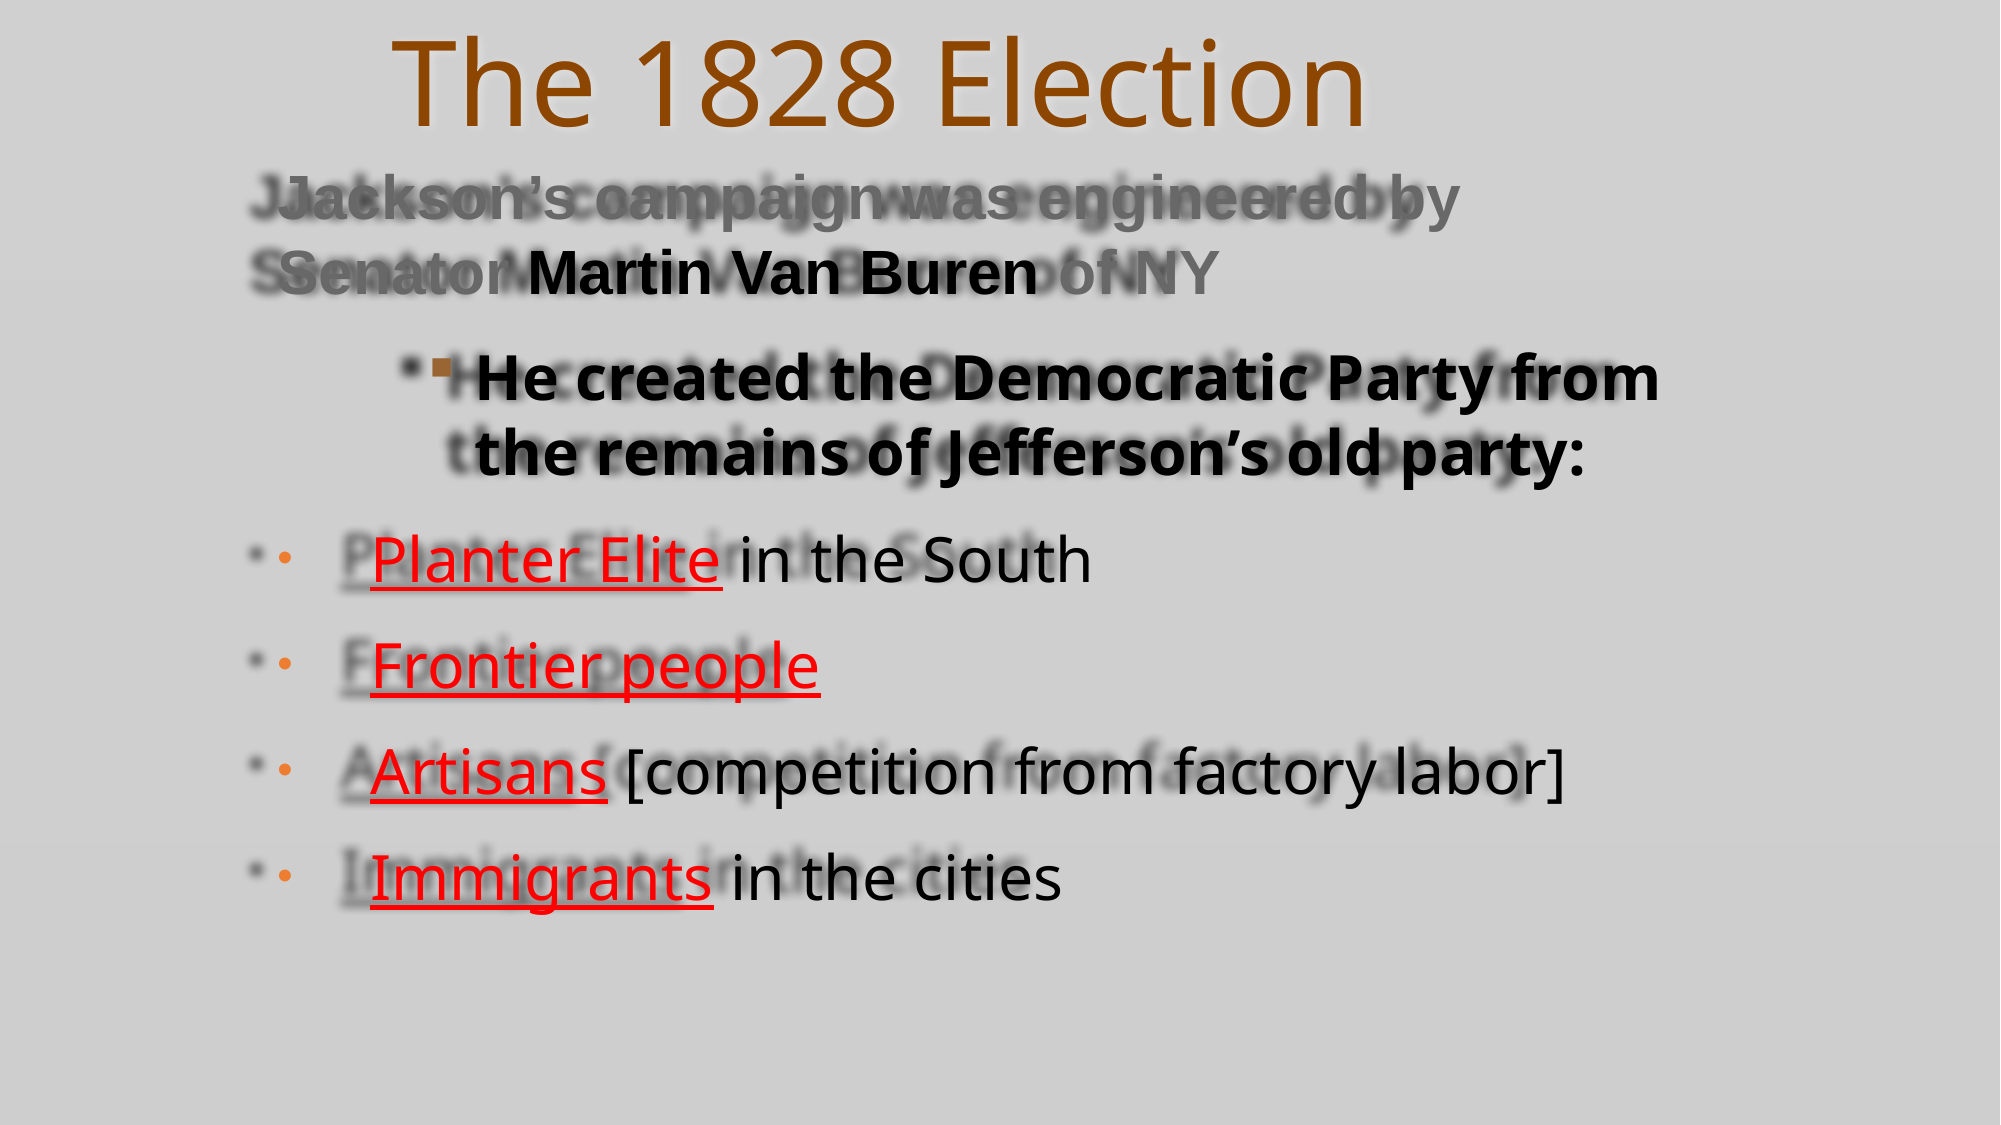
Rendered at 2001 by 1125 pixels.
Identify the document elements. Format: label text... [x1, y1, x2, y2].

text_box Jackson’s campaign was engineered by Senator Martin Van Buren of NY He created the Democratic Party from the remains of Jefferson’s old party: Planter Elite in the South Frontier people Artisans [competition from factory labor] Immigrants in the cities [262, 149, 1700, 999]
text_box The 1828 Election [262, 0, 1500, 142]
